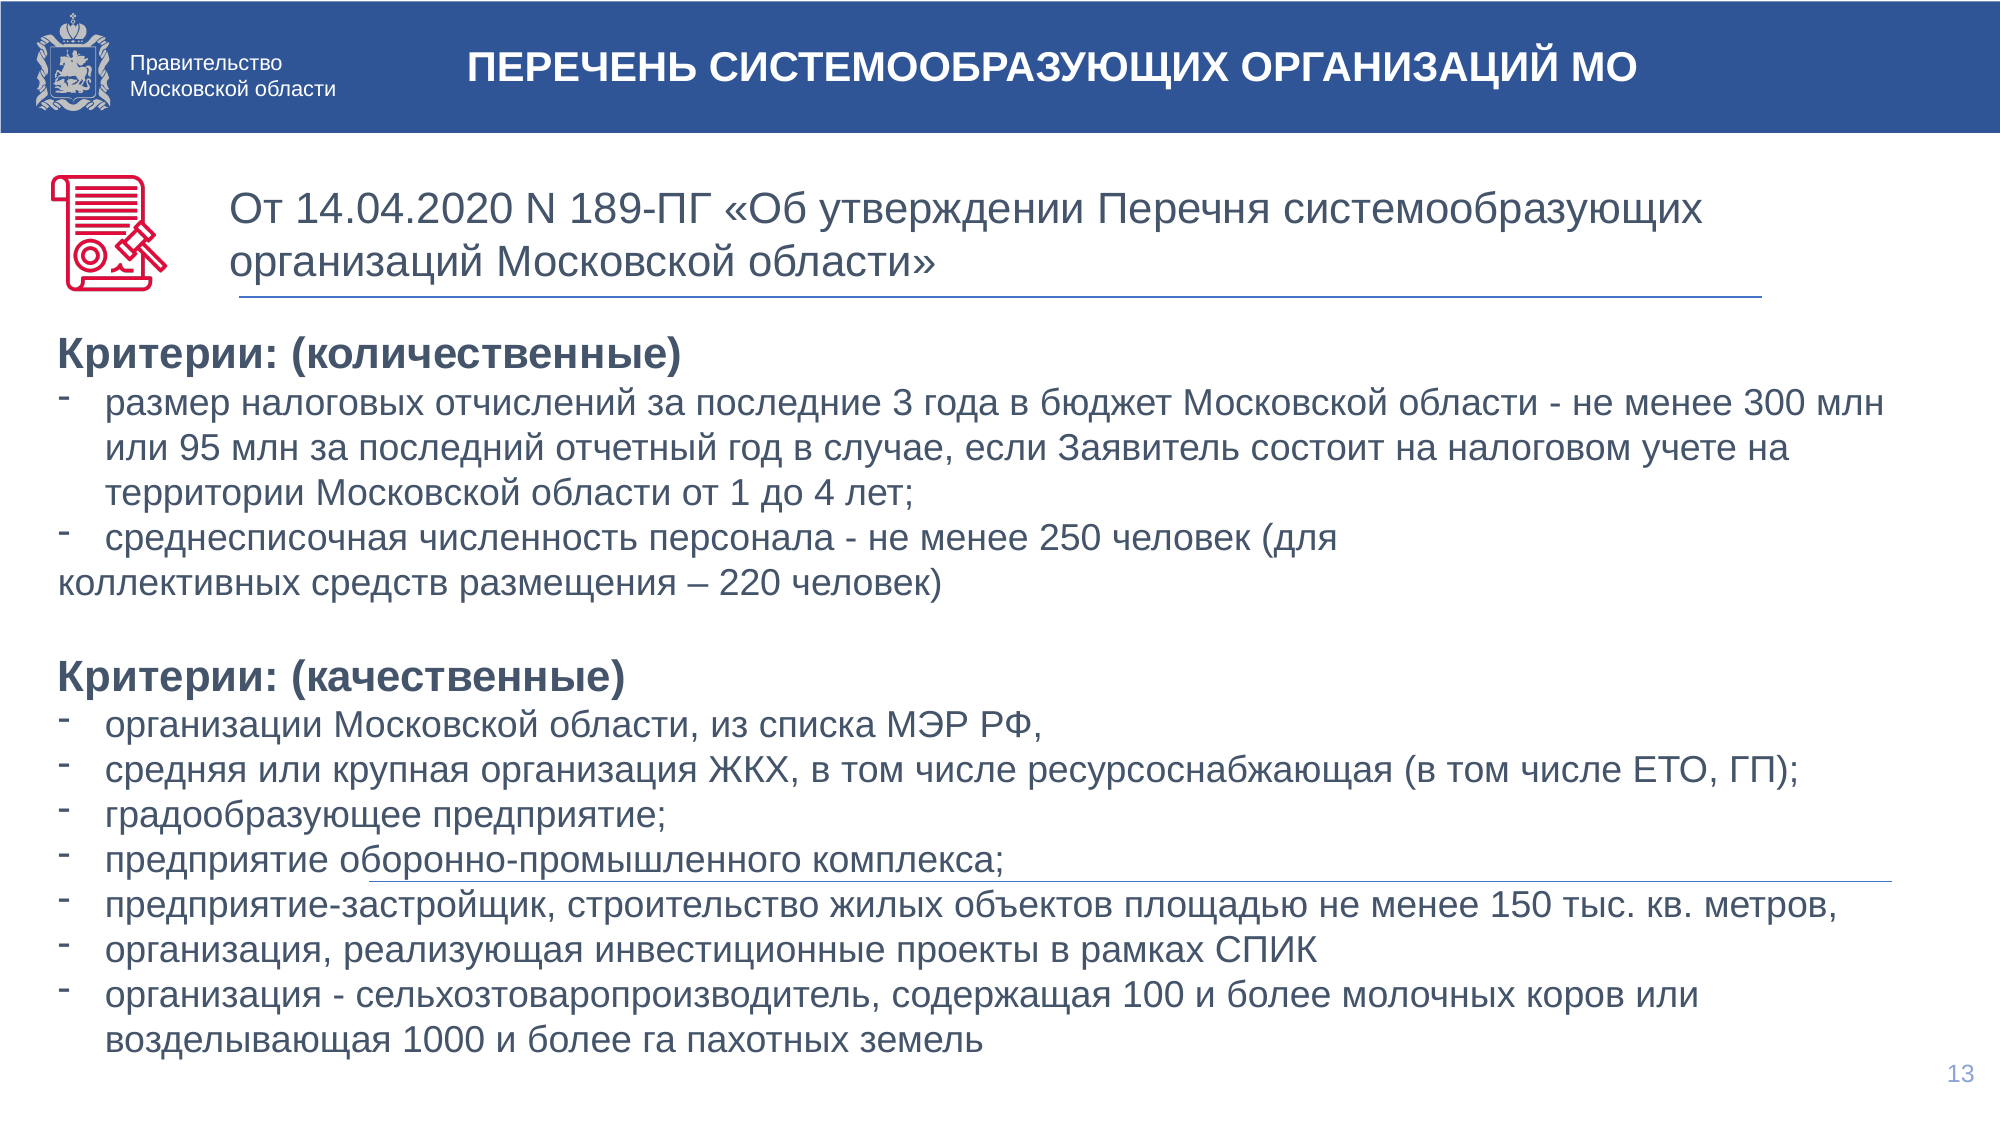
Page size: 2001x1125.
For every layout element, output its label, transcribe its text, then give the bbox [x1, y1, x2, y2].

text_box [19, 10, 355, 114]
text_box Перечень системообразующих организаций мо [451, 29, 1945, 108]
text_box От 14.04.2020 N 189-ПГ «Об утверждении Перечня системообразующих организаций Московской области» [214, 172, 1918, 293]
picture [49, 173, 169, 293]
text_box [0, 1, 2000, 133]
slide_number 13 [1906, 1042, 1995, 1103]
text_box Критерии: (количественные) размер налоговых отчислений за последние 3 года в бюджет Московской области - не менее 300 млн или 95 млн за последний отчетный год в случае, если Заявитель состоит на налоговом учете на территории Московской области от 1 до 4 лет; среднесписочная численность персонала - не менее 250 человек (для коллективных средств размещения – 220 человек) Критерии: (качественные) организации Московской области, из списка МЭР РФ, средняя или крупная организация ЖКХ, в том числе ресурсоснабжающая (в том числе ЕТО, ГП); градообразующее предприятие; предприятие оборонно-промышленного комплекса; предприятие-застройщик, строительство жилых объектов площадью не менее 150 тыс. кв. метров, организация, реализующая инвестиционные проекты в рамках СПИК организация - сельхозтоваропроизводитель, содержащая 100 и более молочных коров или возделывающая 1000 и более га пахотных земель [42, 317, 1951, 1068]
